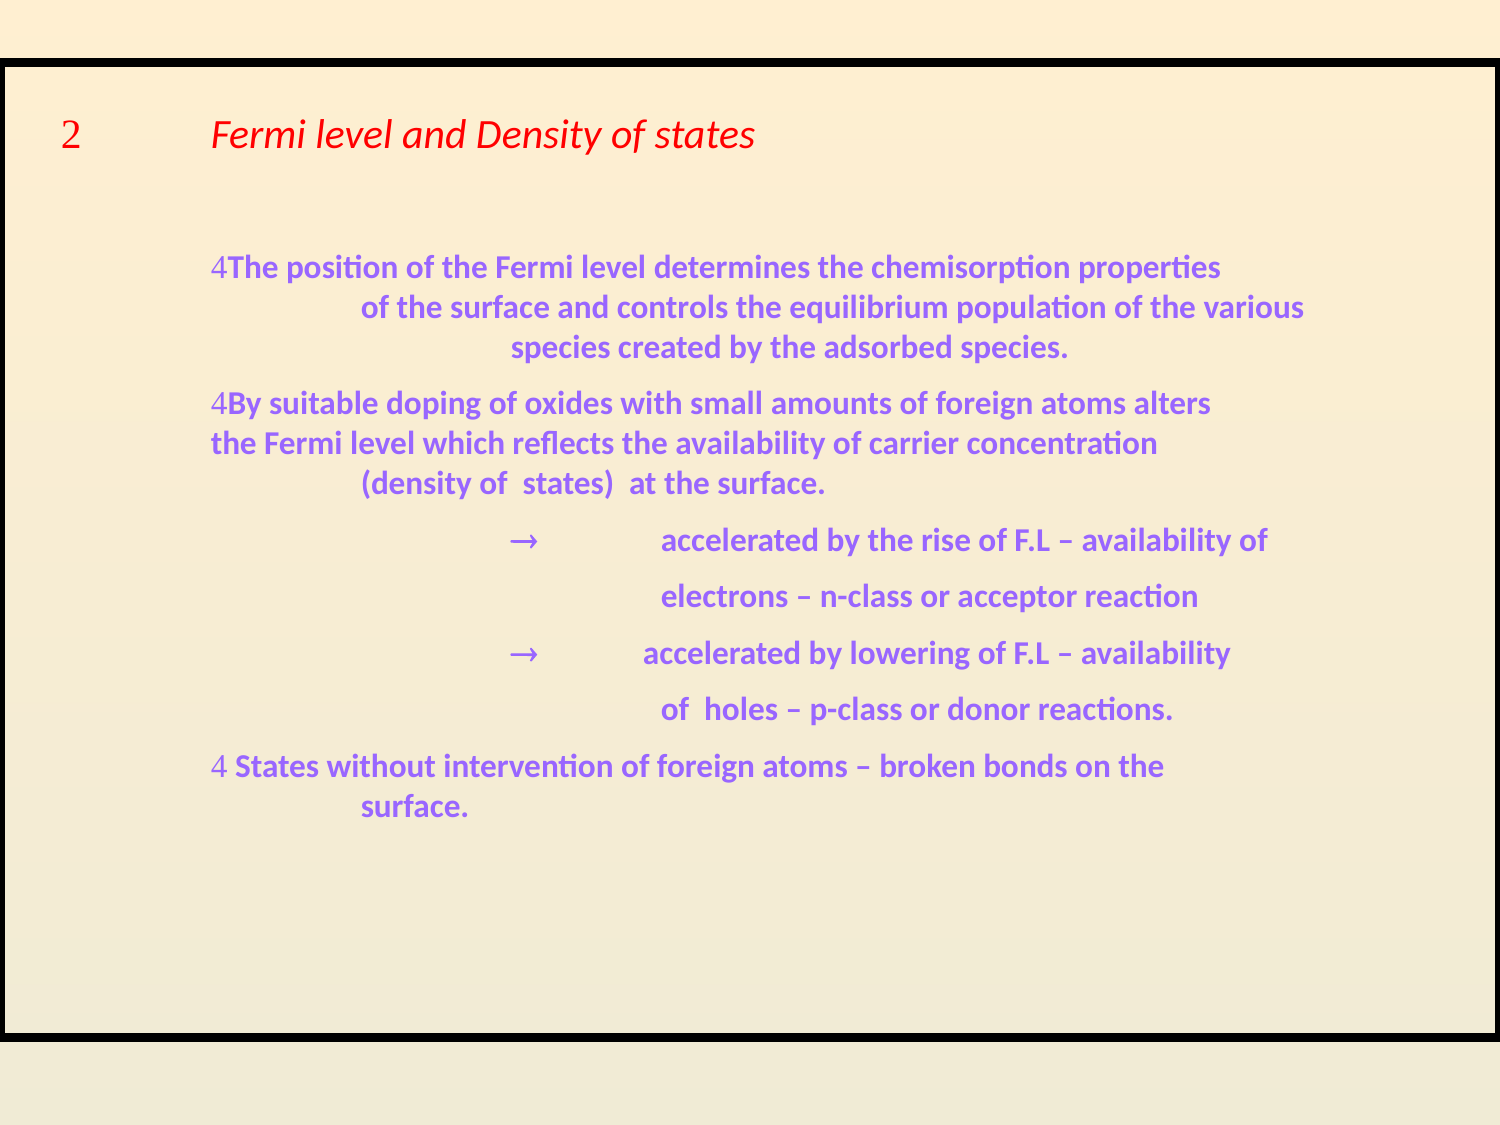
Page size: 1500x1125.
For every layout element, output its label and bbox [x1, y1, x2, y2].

text_box [0, 62, 1500, 1038]
